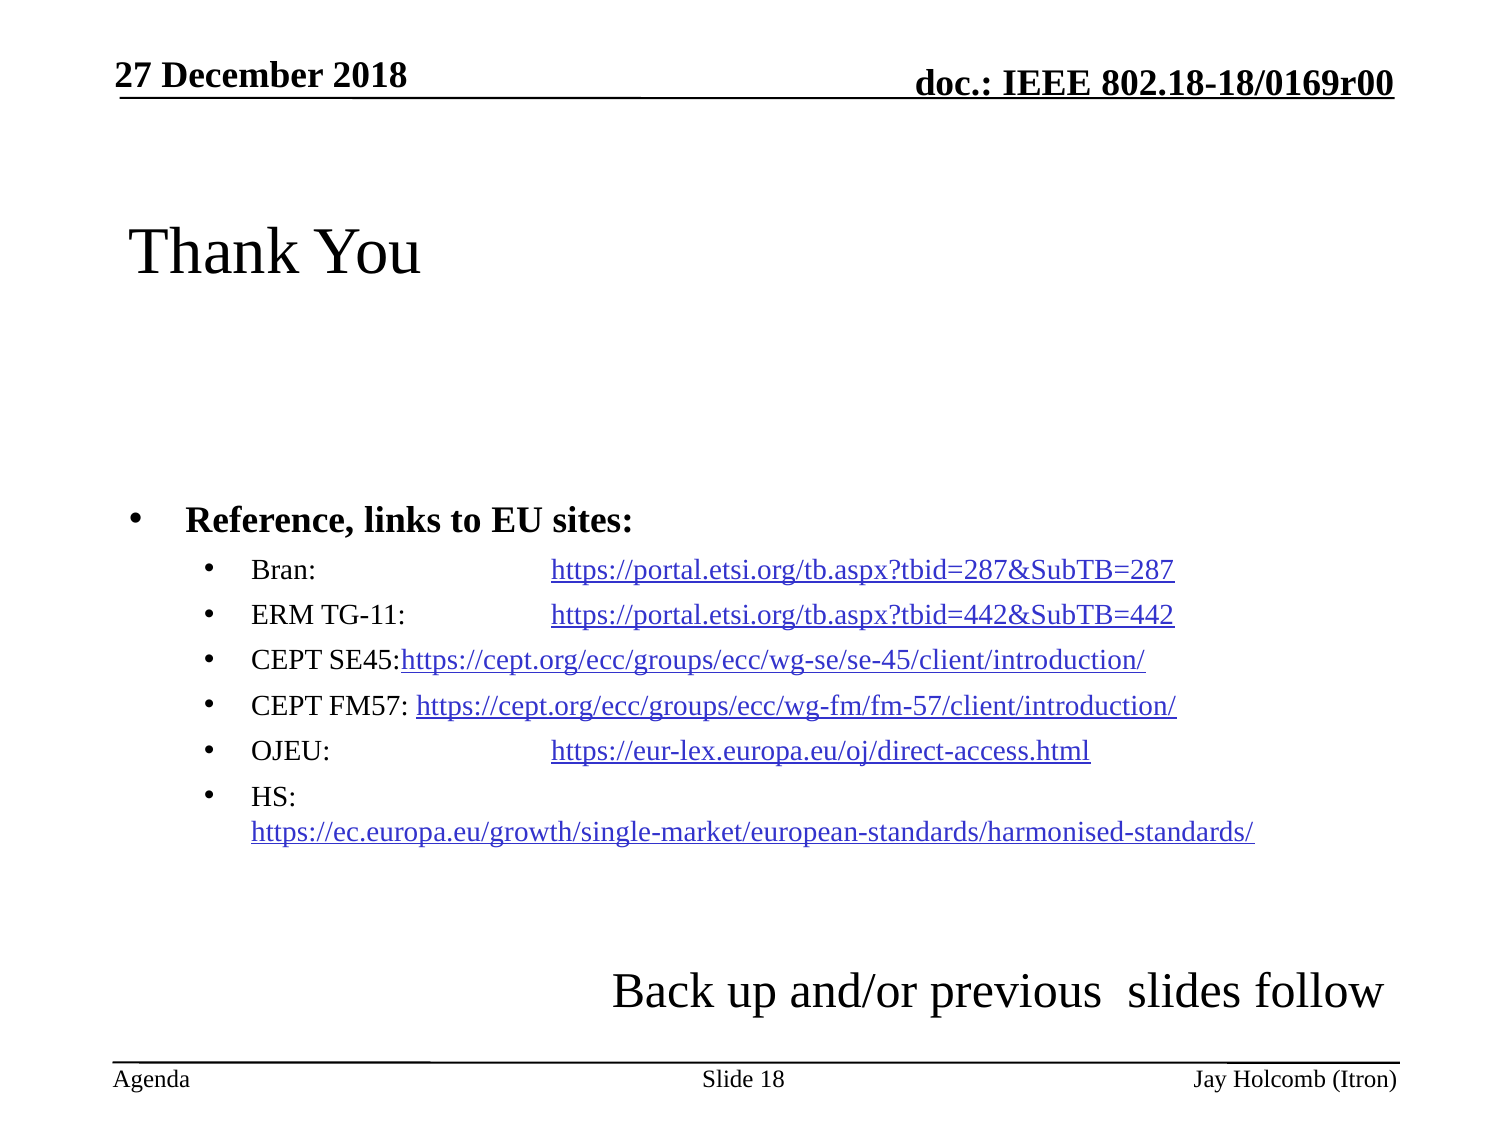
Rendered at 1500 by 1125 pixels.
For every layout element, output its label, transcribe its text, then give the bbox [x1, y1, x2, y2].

text_box Reference, links to EU sites: Bran: https://portal.etsi.org/tb.aspx?tbid=287&SubTB=287 ERM TG-11: https://portal.etsi.org/tb.aspx?tbid=442&SubTB=442 CEPT SE45: https://cept.org/ecc/groups/ecc/wg-se/se-45/client/introduction/ CEPT FM57: https://cept.org/ecc/groups/ecc/wg-fm/fm-57/client/introduction/ OJEU: https://eur-lex.europa.eu/oj/direct-access.html HS: https://ec.europa.eu/growth/single-market/european-standards/harmonised-standards/ [114, 487, 1464, 844]
slide_number Slide 18 [687, 1061, 800, 1123]
text_box Back up and/or previous slides follow [574, 949, 1400, 1025]
footer Jay Holcomb (Itron) [874, 1061, 1398, 1093]
text_box Thank You [114, 199, 777, 295]
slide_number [114, 49, 478, 95]
